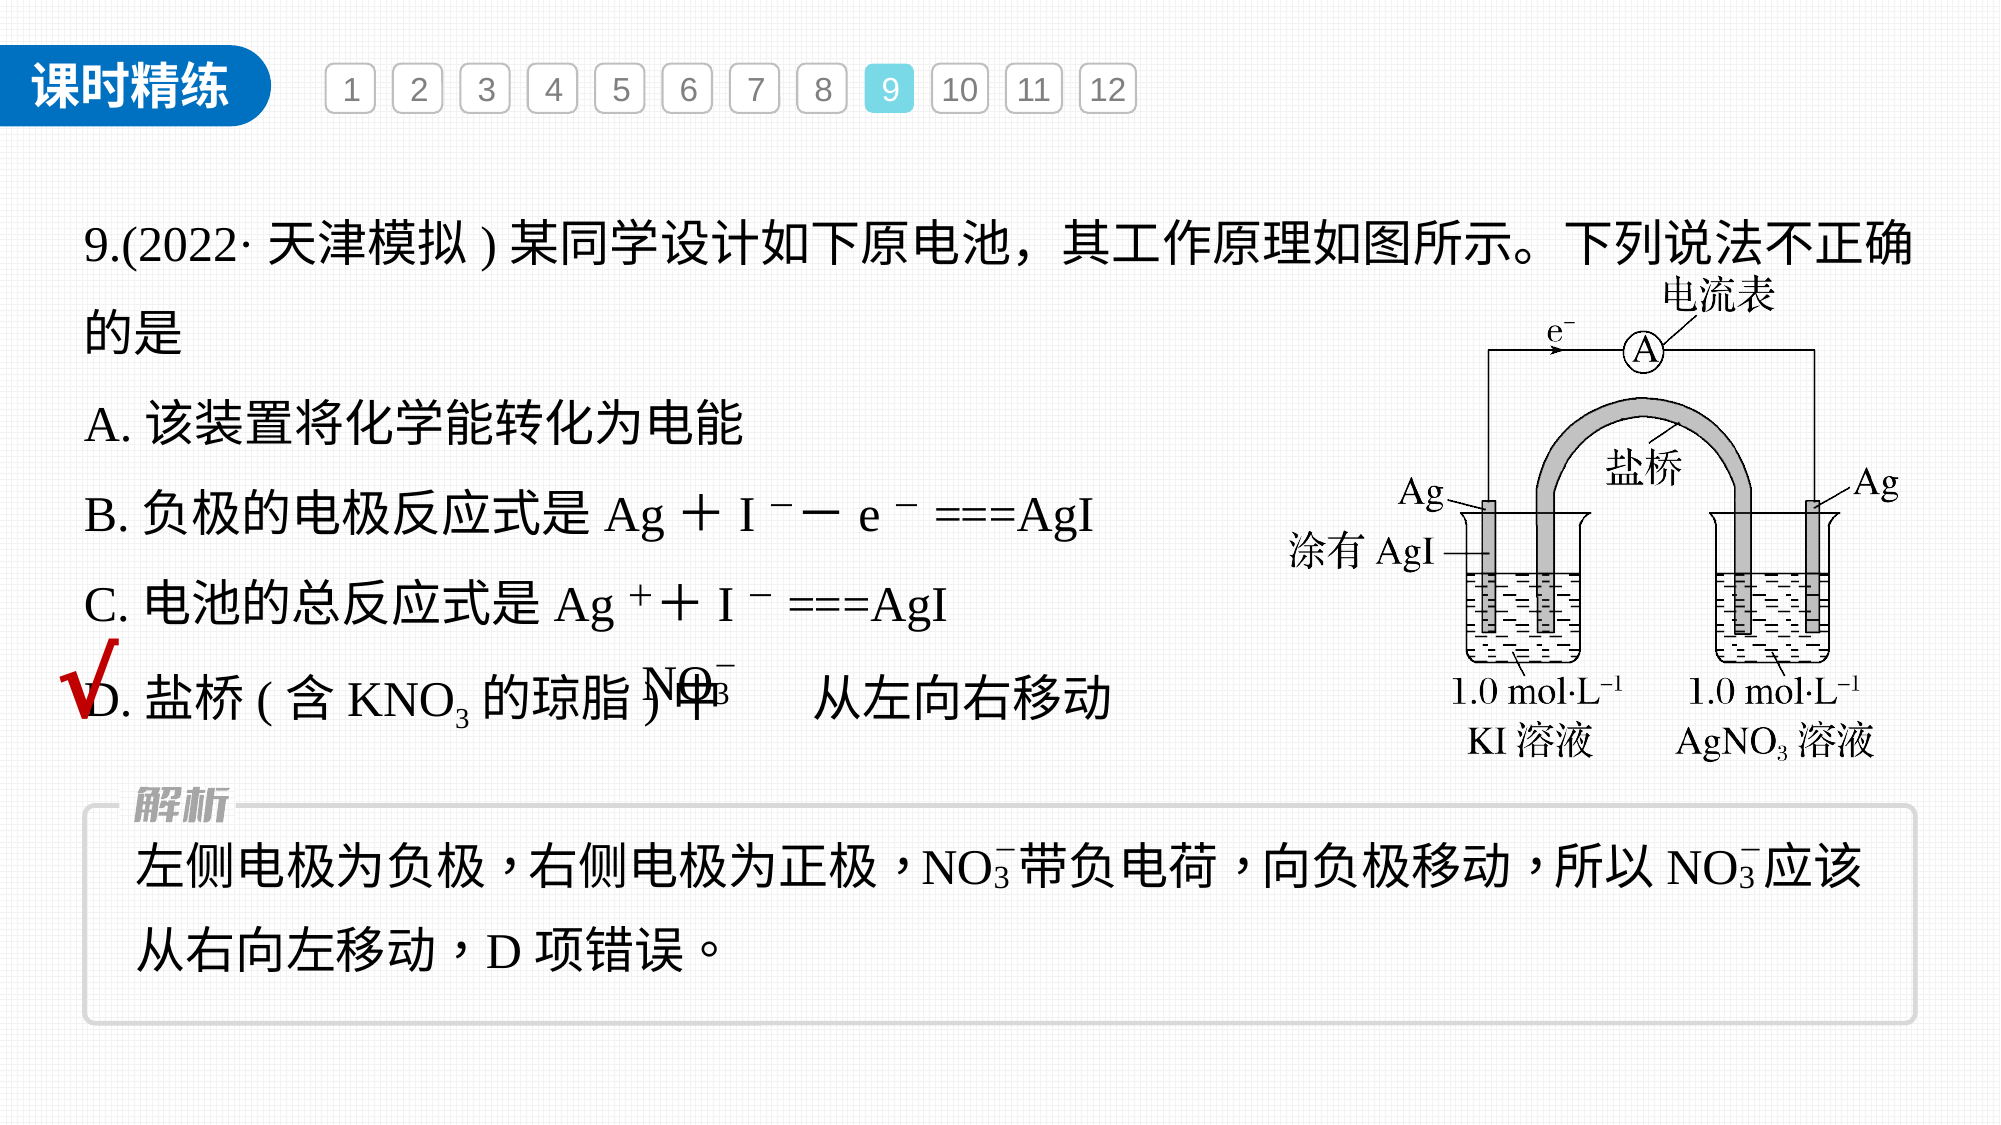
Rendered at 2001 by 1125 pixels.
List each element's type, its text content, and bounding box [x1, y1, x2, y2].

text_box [641, 649, 832, 727]
text_box 8 [796, 62, 848, 114]
picture [1278, 266, 1922, 764]
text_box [84, 786, 1916, 1024]
text_box 9.(2022·天津模拟)某同学设计如下原电池，其工作原理如图所示。下列说法不正确的是 A.该装置将化学能转化为电能 B.负极的电极反应式是Ag＋I－－e－===AgI C.电池的总反应式是Ag＋＋I－===AgI D.盐桥(含KNO3的琼脂)中 从左向右移动 [63, 171, 1936, 745]
text_box 9 [863, 62, 916, 114]
text_box 3 [459, 62, 511, 114]
text_box 4 [526, 62, 579, 114]
text_box 1 [324, 62, 376, 114]
text_box 12 [1078, 62, 1138, 114]
text_box 11 [1004, 62, 1064, 114]
text_box 6 [661, 62, 713, 114]
text_box 10 [930, 62, 990, 114]
text_box 7 [728, 62, 781, 114]
text_box 2 [391, 62, 444, 114]
text_box 5 [594, 62, 646, 114]
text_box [135, 834, 1865, 1006]
text_box √ [41, 616, 166, 744]
